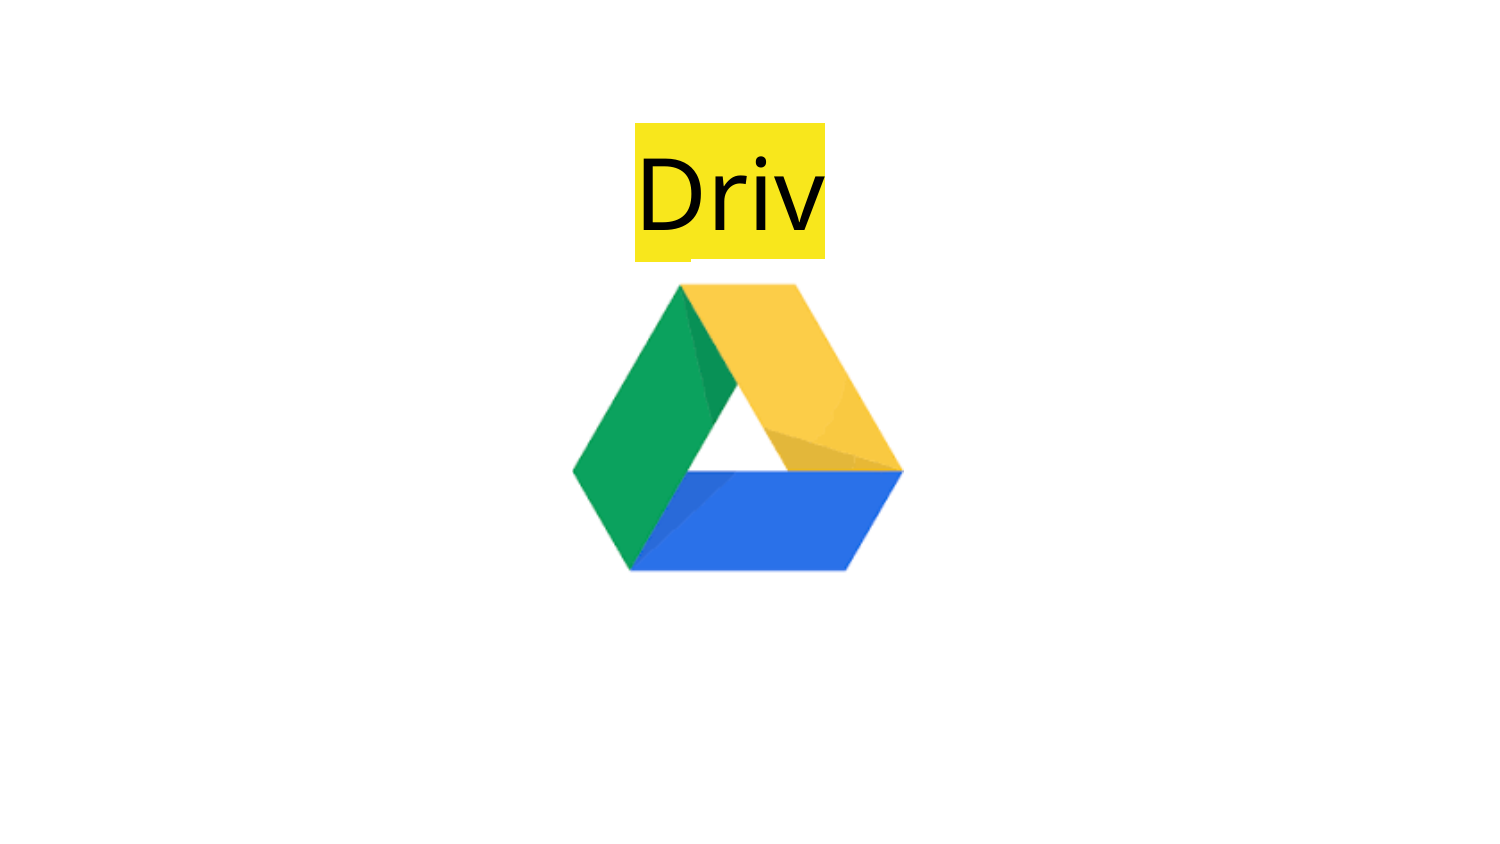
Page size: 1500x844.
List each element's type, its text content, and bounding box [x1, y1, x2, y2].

title Drive [619, 115, 857, 209]
picture [572, 262, 904, 594]
